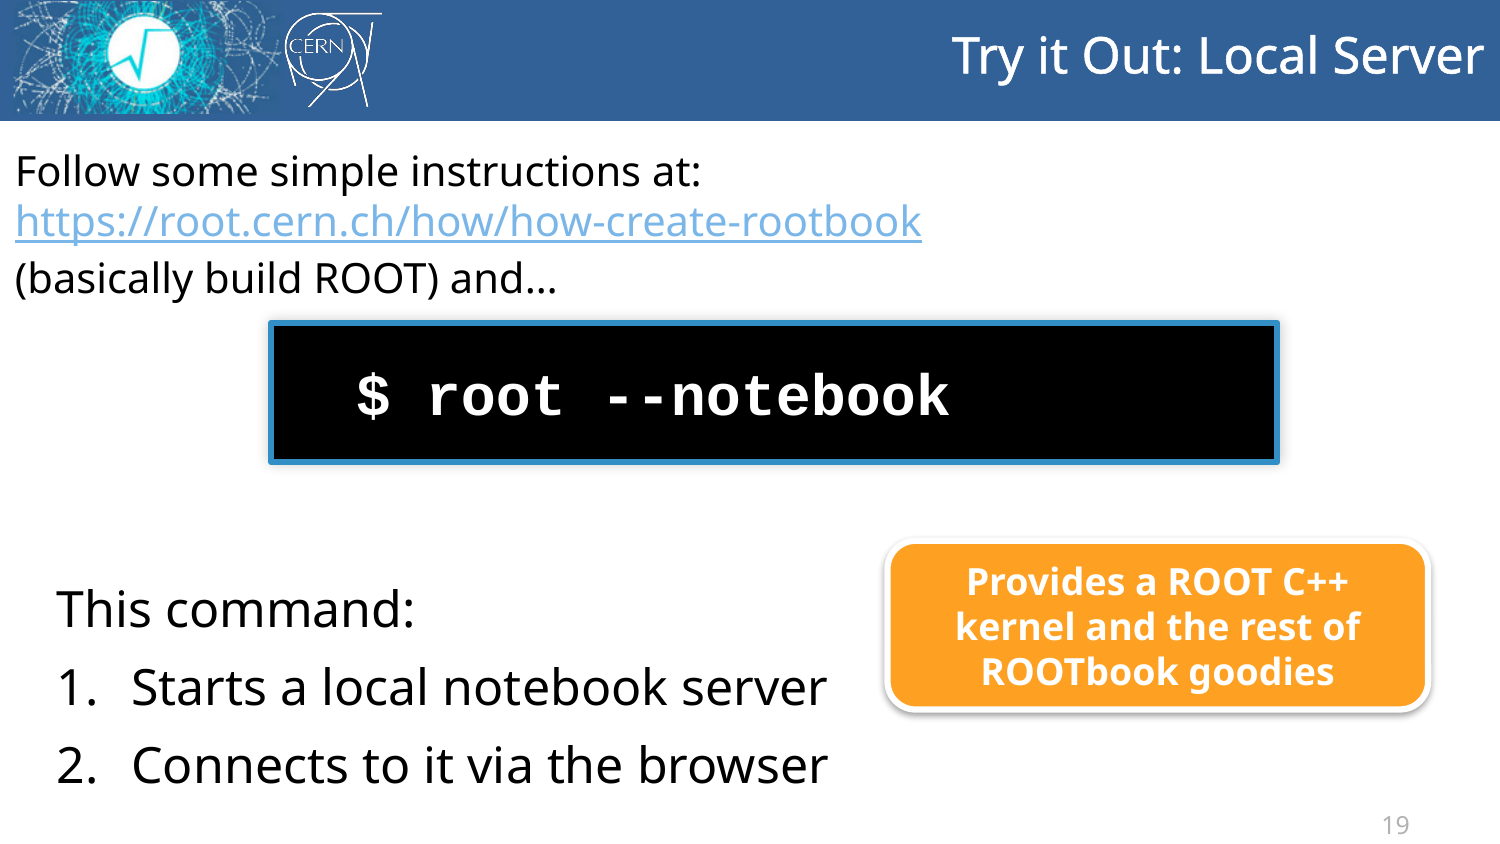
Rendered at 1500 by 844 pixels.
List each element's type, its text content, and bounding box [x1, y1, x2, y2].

picture [0, 0, 1500, 121]
text_box Follow some simple instructions at: https://root.cern.ch/how/how-create-rootbook (basically build ROOT) and… [0, 137, 1278, 310]
text_box $ root --notebook [268, 320, 1280, 465]
slide_number 19 [1074, 803, 1425, 844]
text_box Provides a ROOT C++ kernel and the rest of ROOTbook goodies [884, 537, 1432, 713]
title Try it Out: Local Server [206, 15, 1500, 91]
text_box This command: Starts a local notebook server Connects to it via the browser [41, 552, 848, 801]
